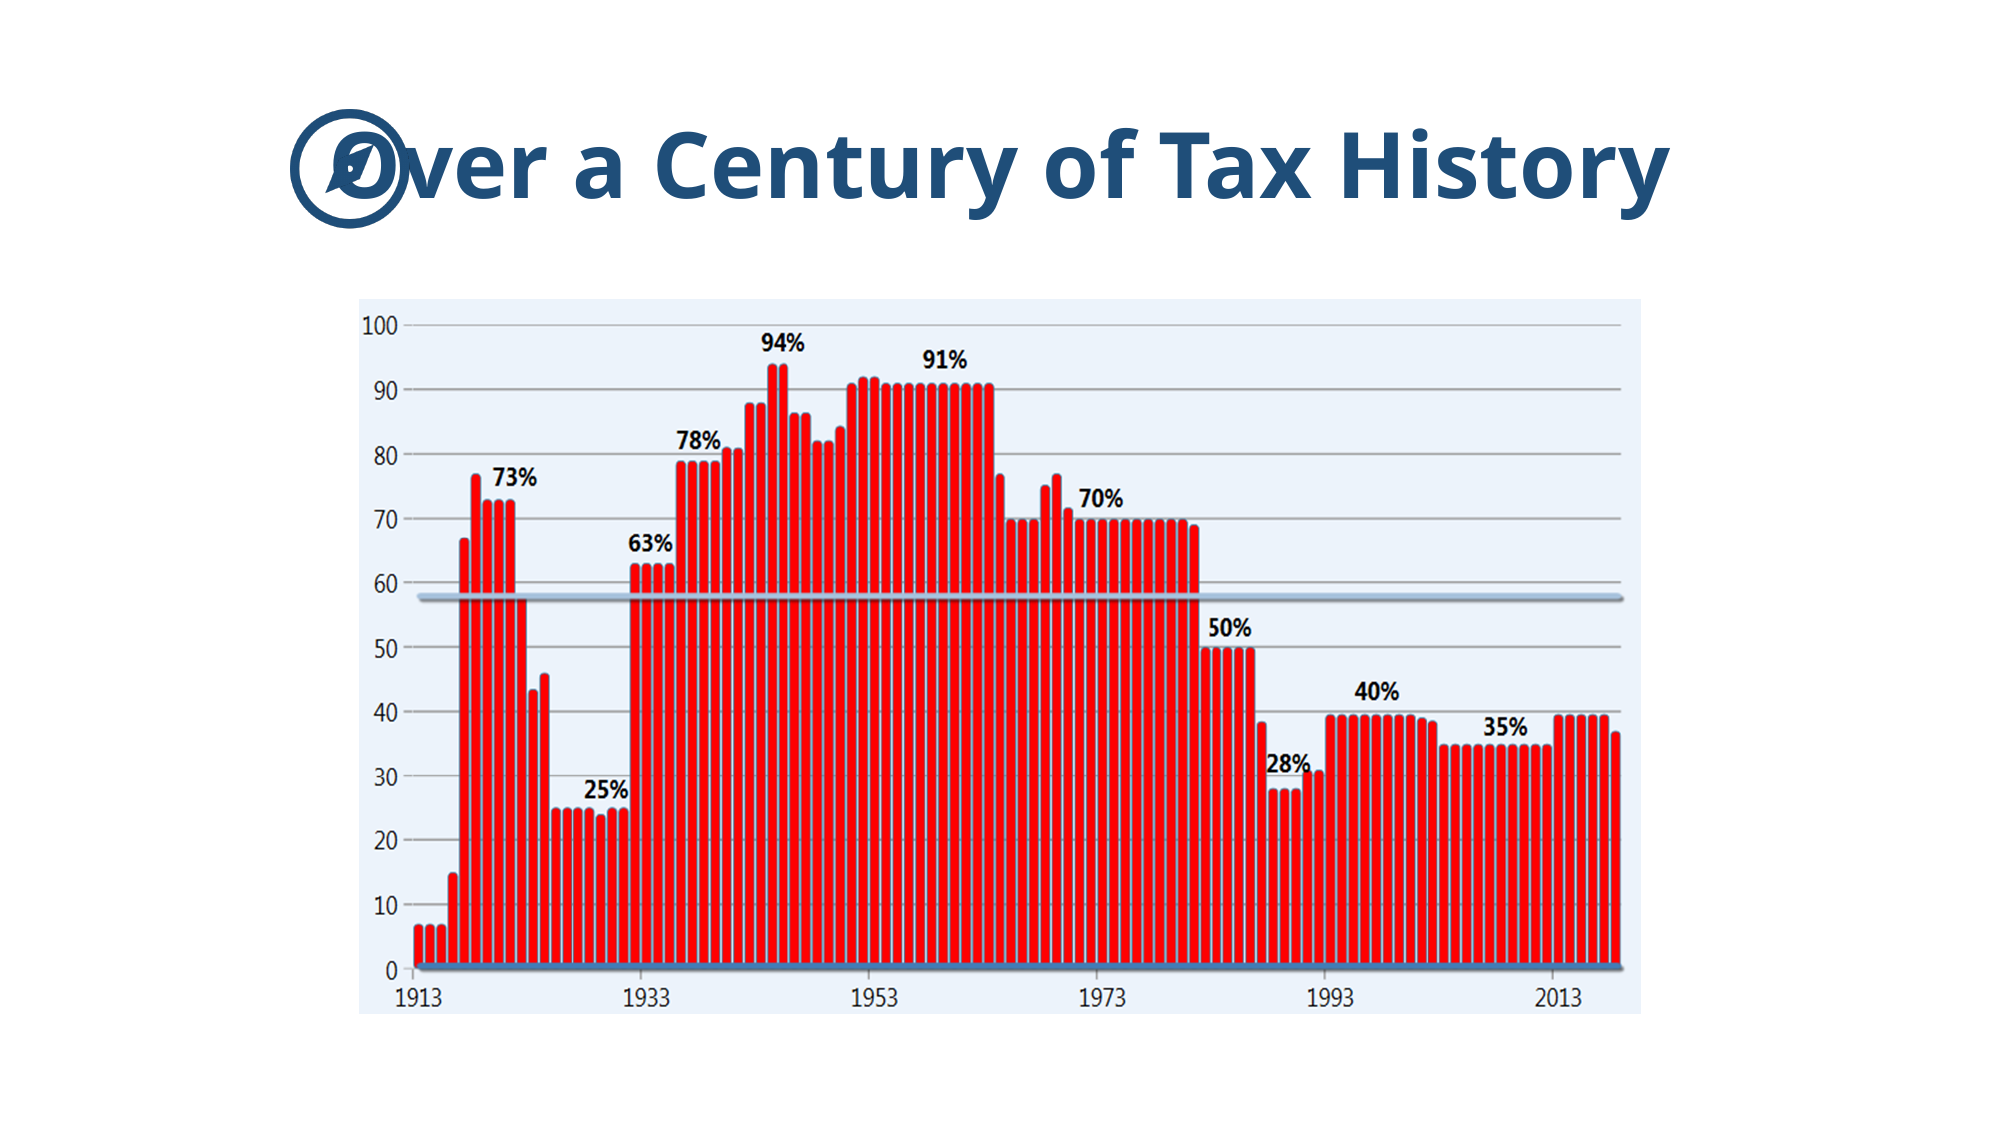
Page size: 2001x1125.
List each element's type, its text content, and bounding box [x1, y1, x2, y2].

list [359, 299, 1641, 1014]
title Over a Century of Tax History [137, 59, 1863, 278]
picture [274, 93, 425, 244]
